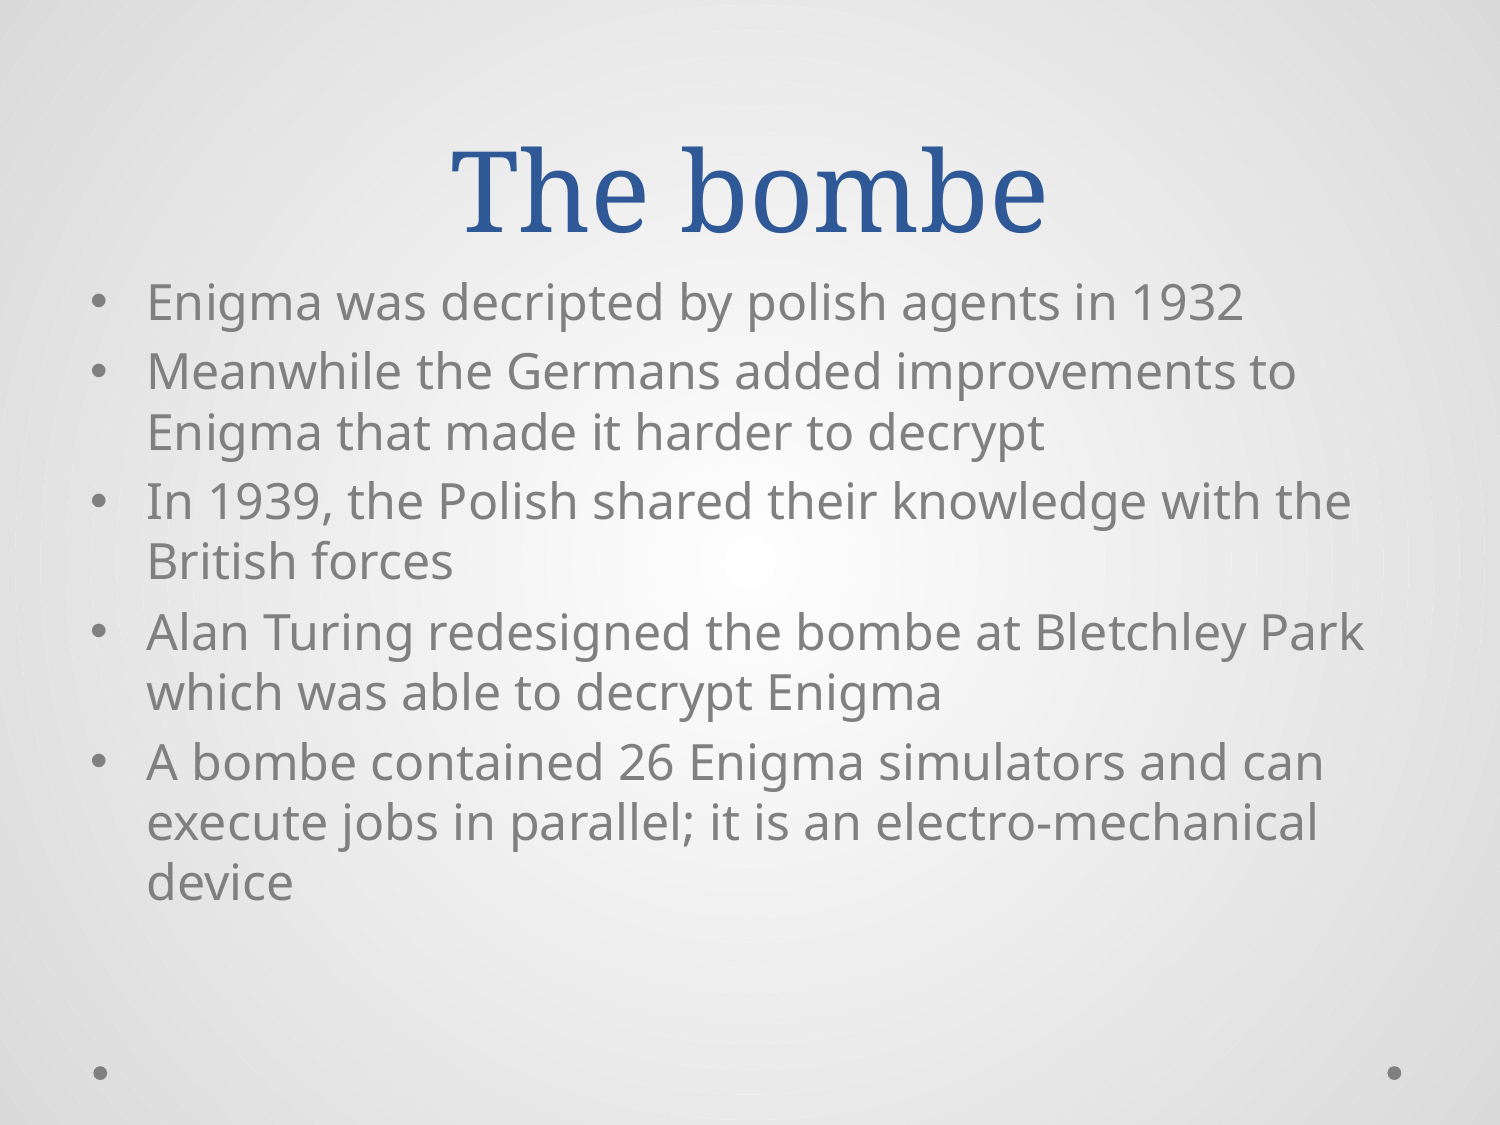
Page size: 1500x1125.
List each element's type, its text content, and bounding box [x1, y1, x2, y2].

list Enigma was decripted by polish agents in 1932 Meanwhile the Germans added improvements to Enigma that made it harder to decrypt In 1939, the Polish shared their knowledge with the British forces Alan Turing redesigned the bombe at Bletchley Park which was able to decrypt Enigma A bombe contained 26 Enigma simulators and can execute jobs in parallel; it is an electro-mechanical device [75, 262, 1438, 1088]
title The bombe [75, 0, 1425, 262]
